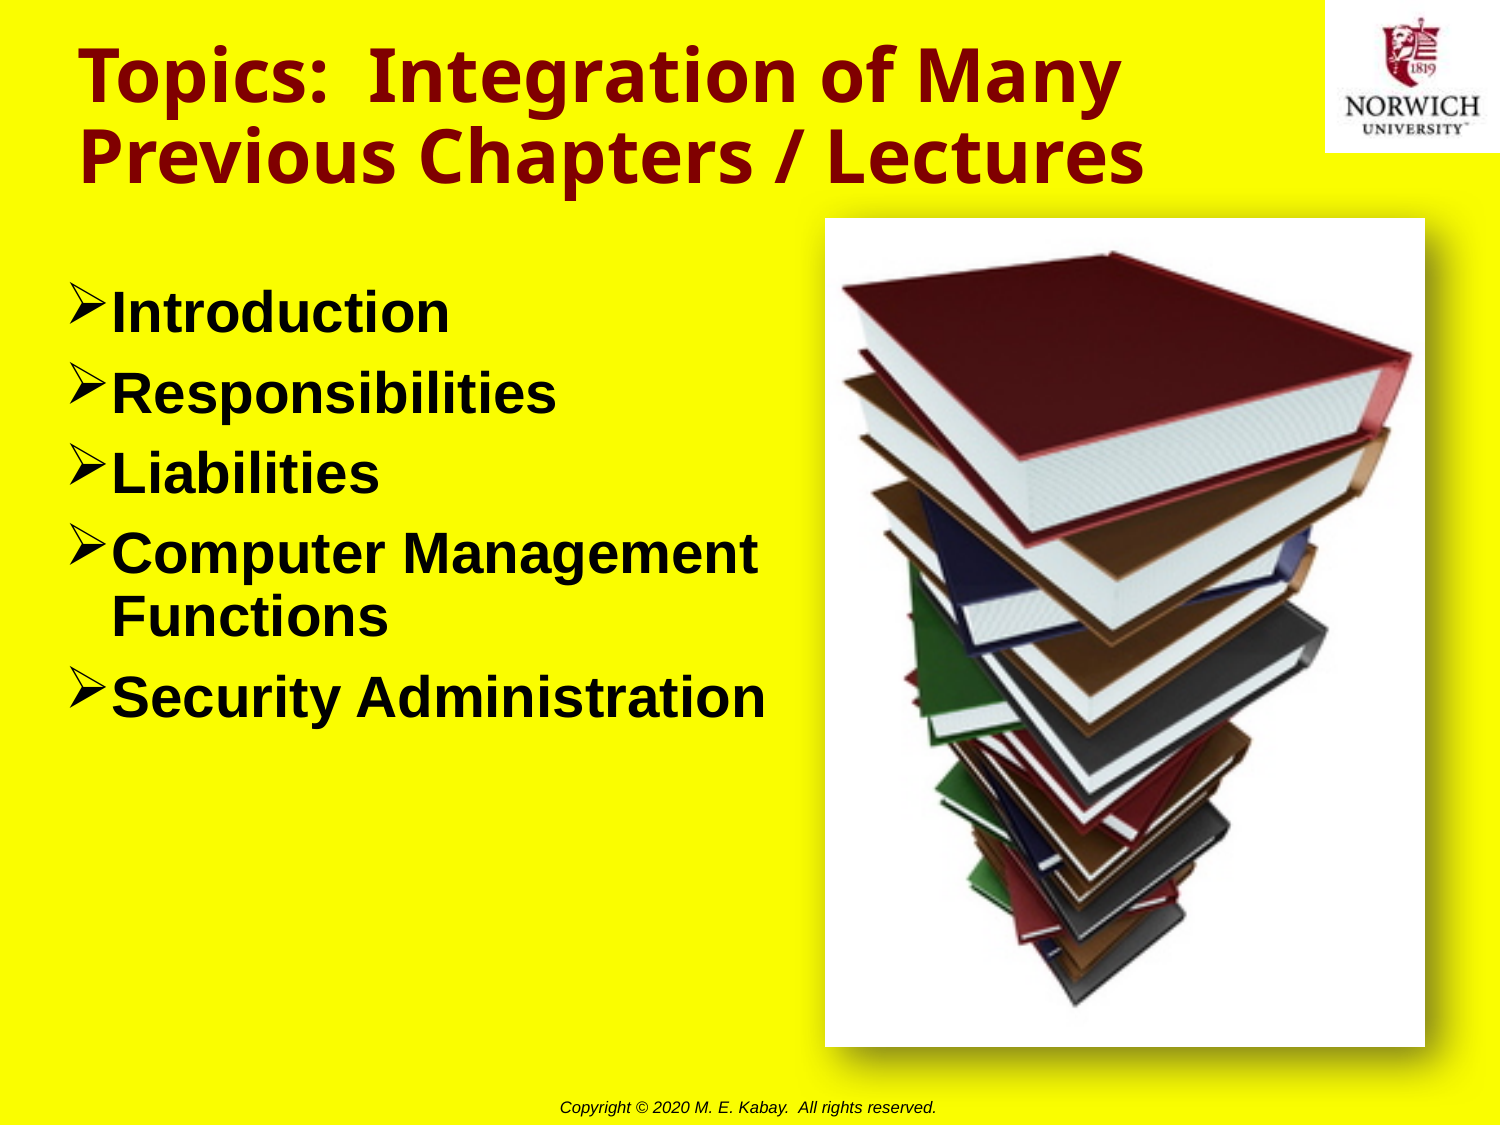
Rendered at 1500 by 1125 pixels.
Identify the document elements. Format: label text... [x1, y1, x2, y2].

title Topics: Integration of Many Previous Chapters / Lectures [61, 24, 1338, 213]
list Introduction Responsibilities Liabilities Computer Management Functions Security Administration [49, 274, 808, 1039]
picture [824, 218, 1426, 1047]
picture [1325, 0, 1500, 153]
